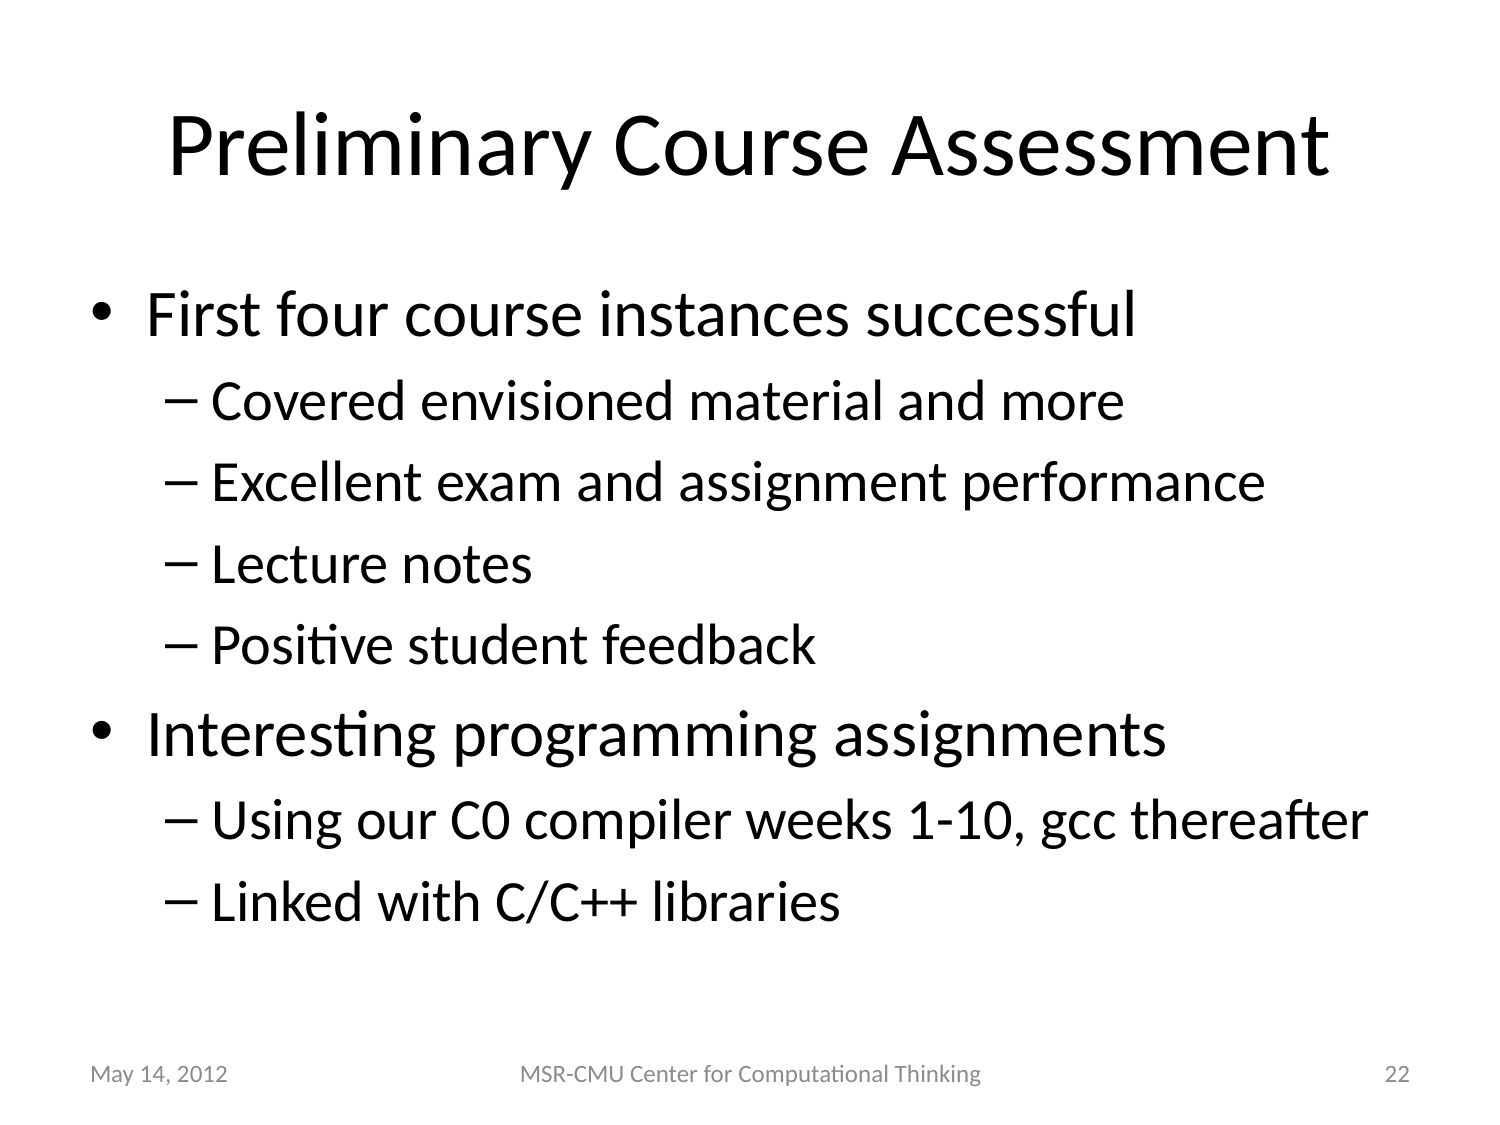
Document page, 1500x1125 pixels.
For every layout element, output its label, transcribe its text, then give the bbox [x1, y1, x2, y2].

list First four course instances successful Covered envisioned material and more Excellent exam and assignment performance Lecture notes Positive student feedback Interesting programming assignments Using our C0 compiler weeks 1-10, gcc thereafter Linked with C/C++ libraries [75, 262, 1425, 1005]
slide_number 22 [1074, 1042, 1425, 1103]
title Preliminary Course Assessment [75, 45, 1425, 233]
footer MSR-CMU Center for Computational Thinking [492, 1042, 1010, 1103]
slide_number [75, 1042, 425, 1103]
